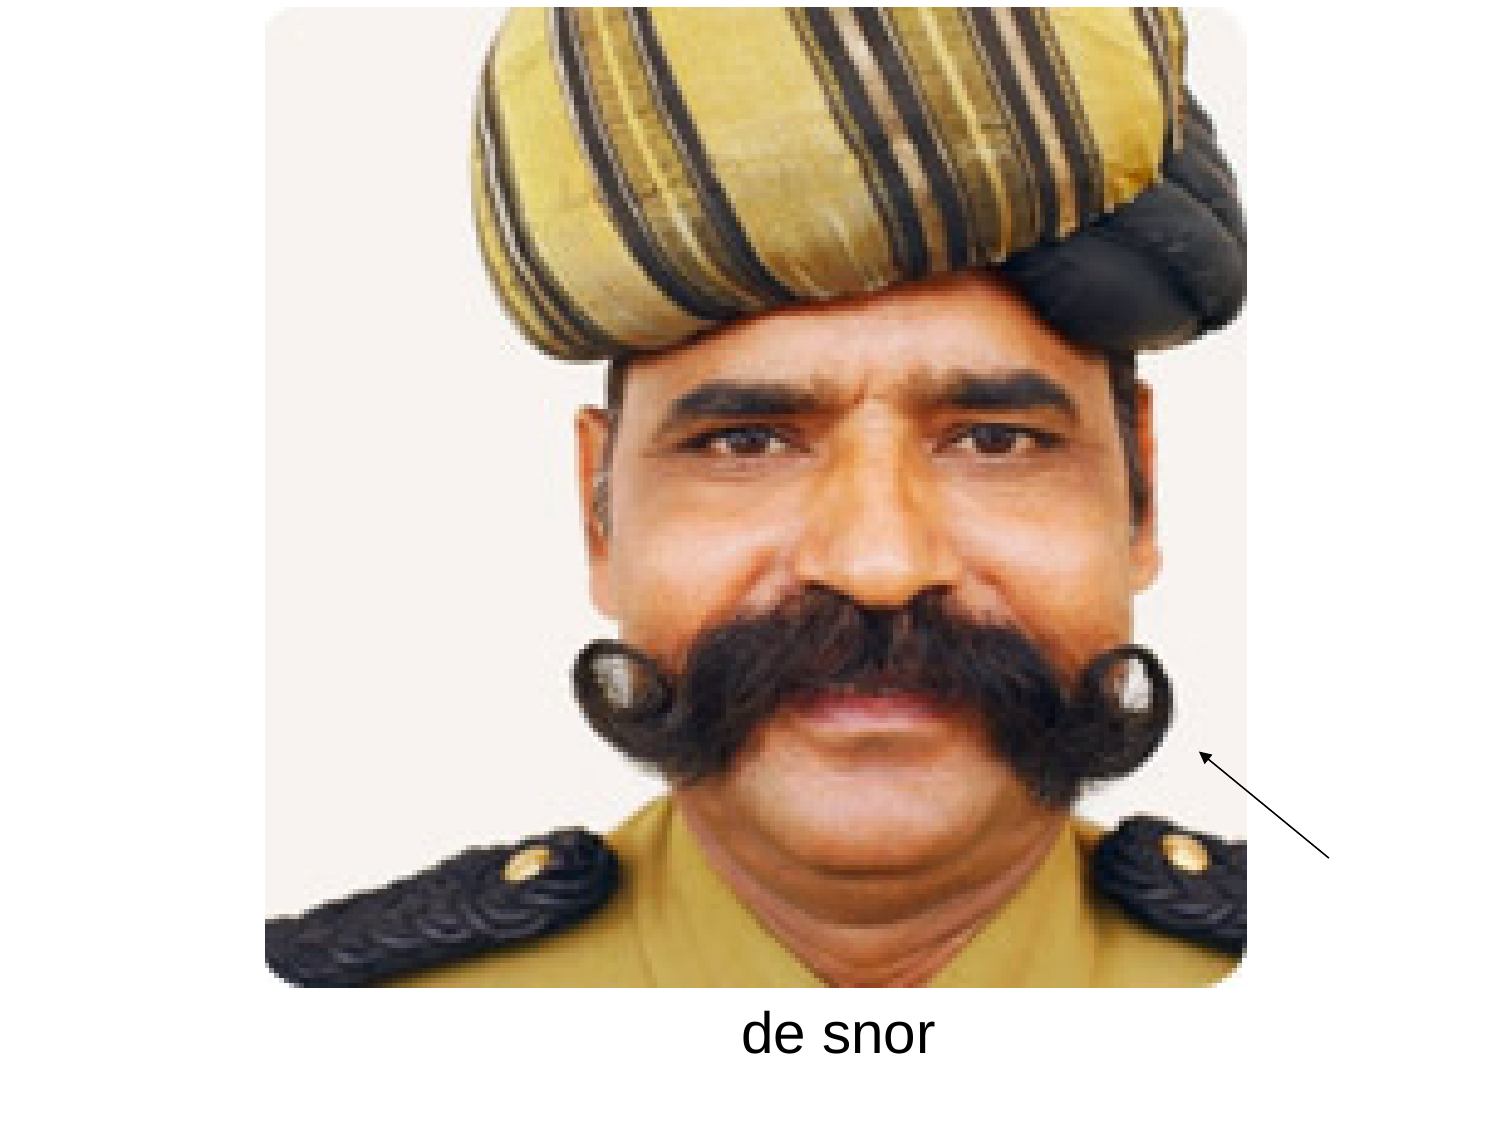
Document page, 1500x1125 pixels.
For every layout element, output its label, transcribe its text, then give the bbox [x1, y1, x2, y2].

text_box de snor [490, 996, 1187, 1073]
picture [265, 6, 1247, 988]
